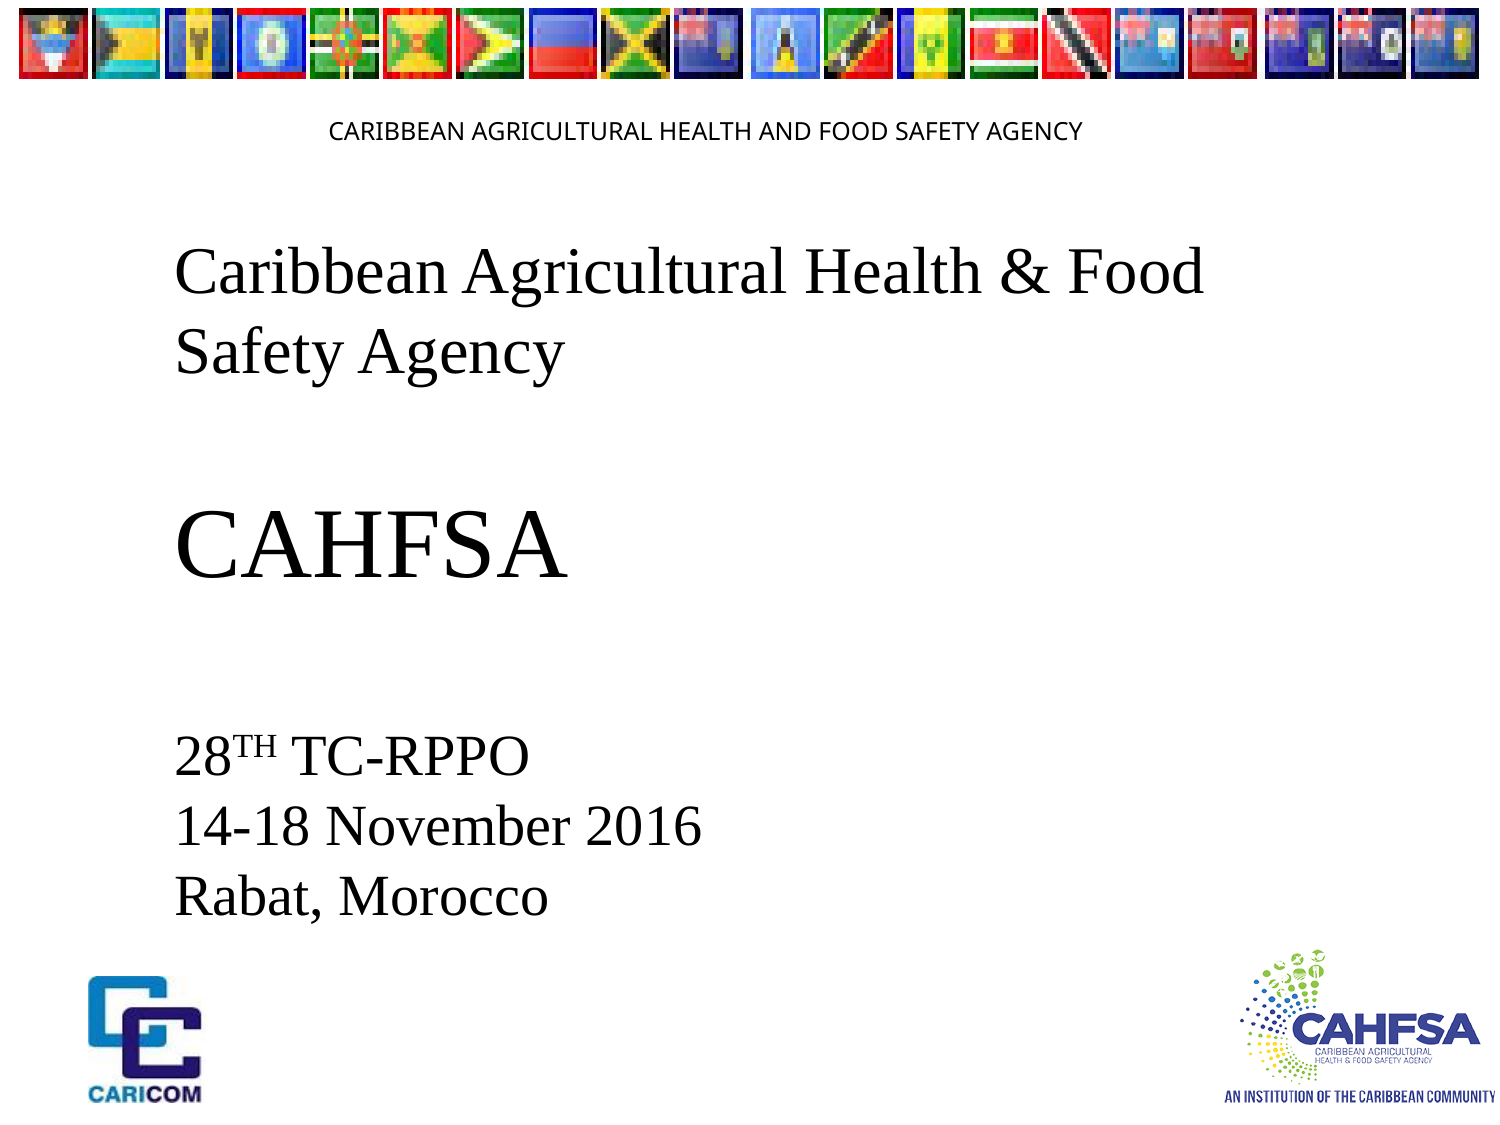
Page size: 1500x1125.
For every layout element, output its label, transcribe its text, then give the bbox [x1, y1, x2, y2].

text_box [109, 899, 1385, 1093]
title Caribbean Agricultural Health & Food Safety Agency CAHFSA 28TH TC-RPPO 14-18 November 2016 Rabat, Morocco [159, 219, 1369, 610]
picture [88, 976, 206, 1103]
picture [1224, 945, 1495, 1107]
picture [15, 0, 1494, 93]
